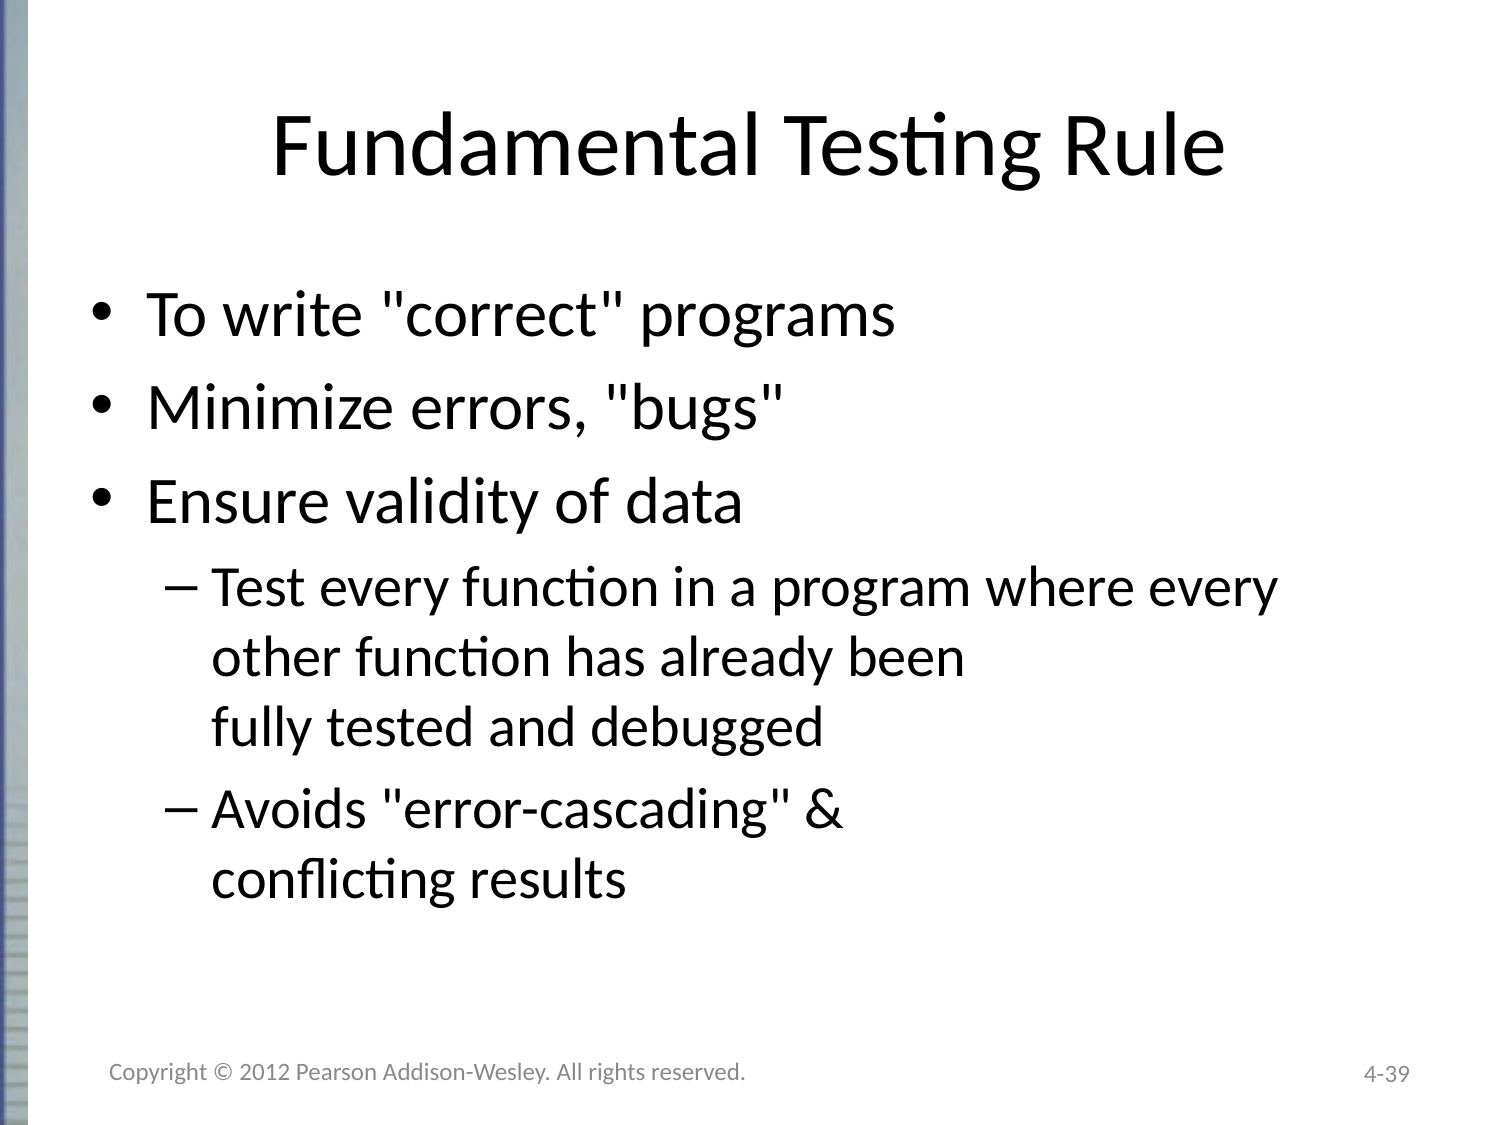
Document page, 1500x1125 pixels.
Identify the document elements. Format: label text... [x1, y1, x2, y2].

picture [0, 0, 28, 1125]
footer Copyright © 2012 Pearson Addison-Wesley. All rights reserved. [75, 1040, 788, 1100]
list To write "correct" programs Minimize errors, "bugs" Ensure validity of data Test every function in a program where every other function has already been fully tested and debugged Avoids "error-cascading" & conflicting results [75, 262, 1425, 1005]
slide_number 4-39 [1074, 1042, 1425, 1103]
title Fundamental Testing Rule [75, 45, 1425, 233]
